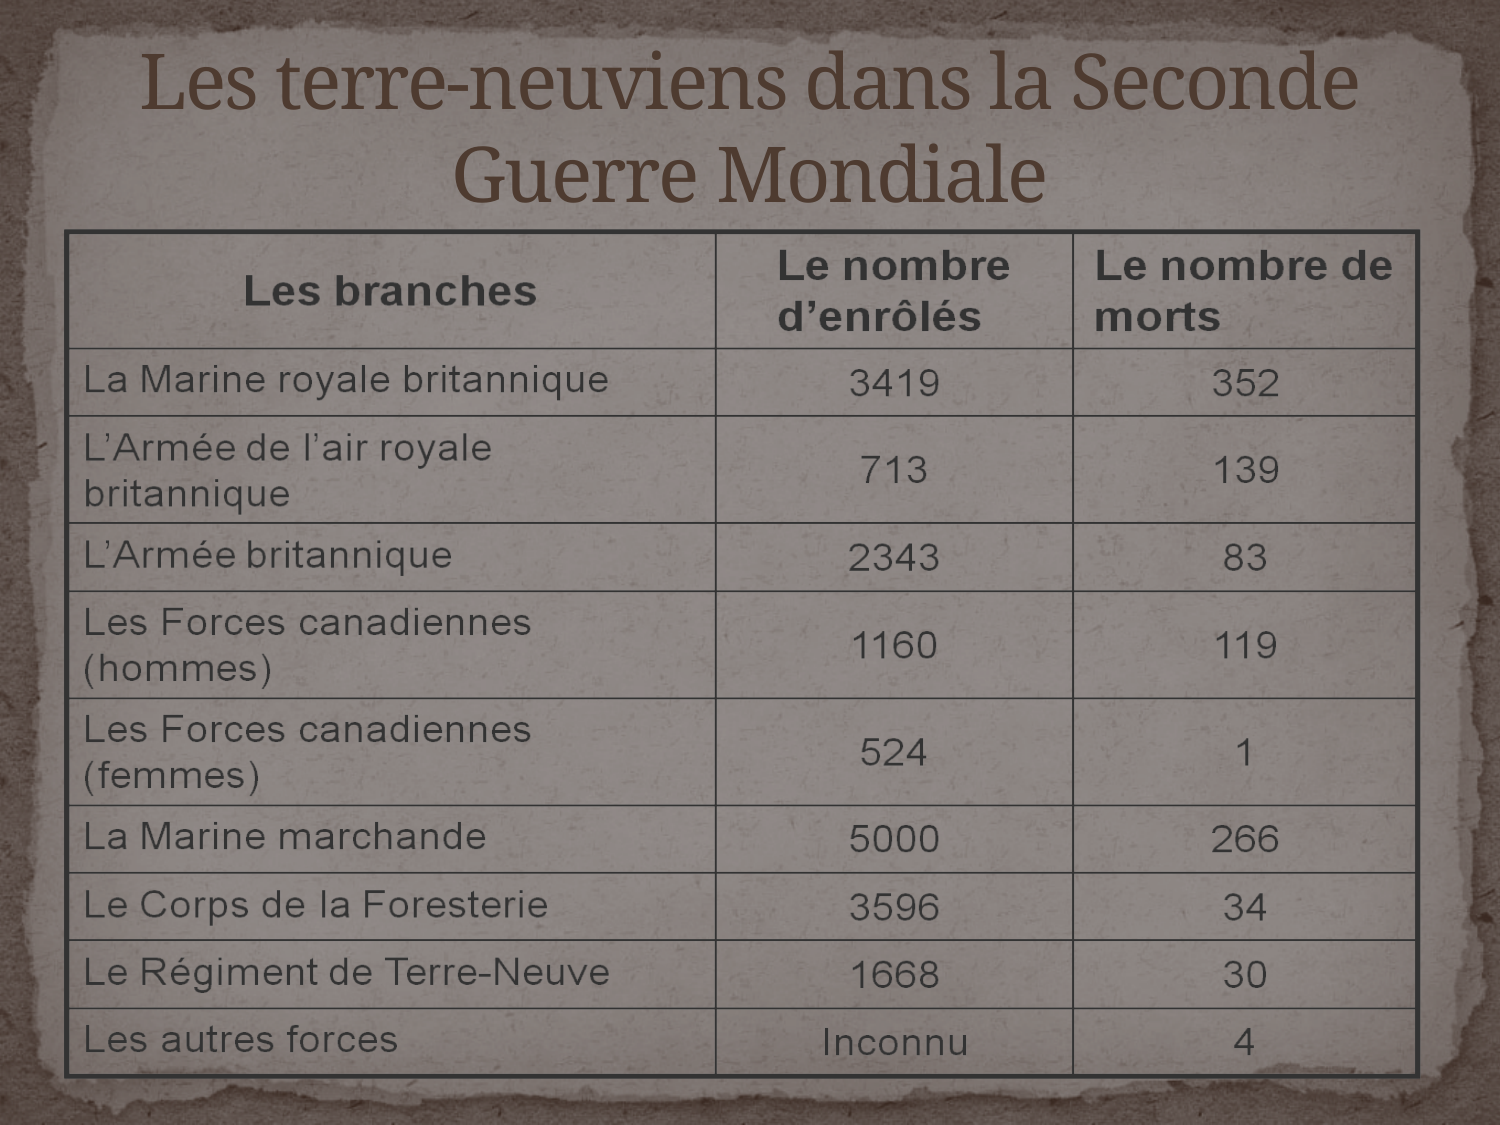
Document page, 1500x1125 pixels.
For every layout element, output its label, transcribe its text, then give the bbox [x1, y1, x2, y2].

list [57, 222, 1433, 1084]
title Les terre-neuviens dans la Seconde Guerre Mondiale [74, 24, 1425, 210]
